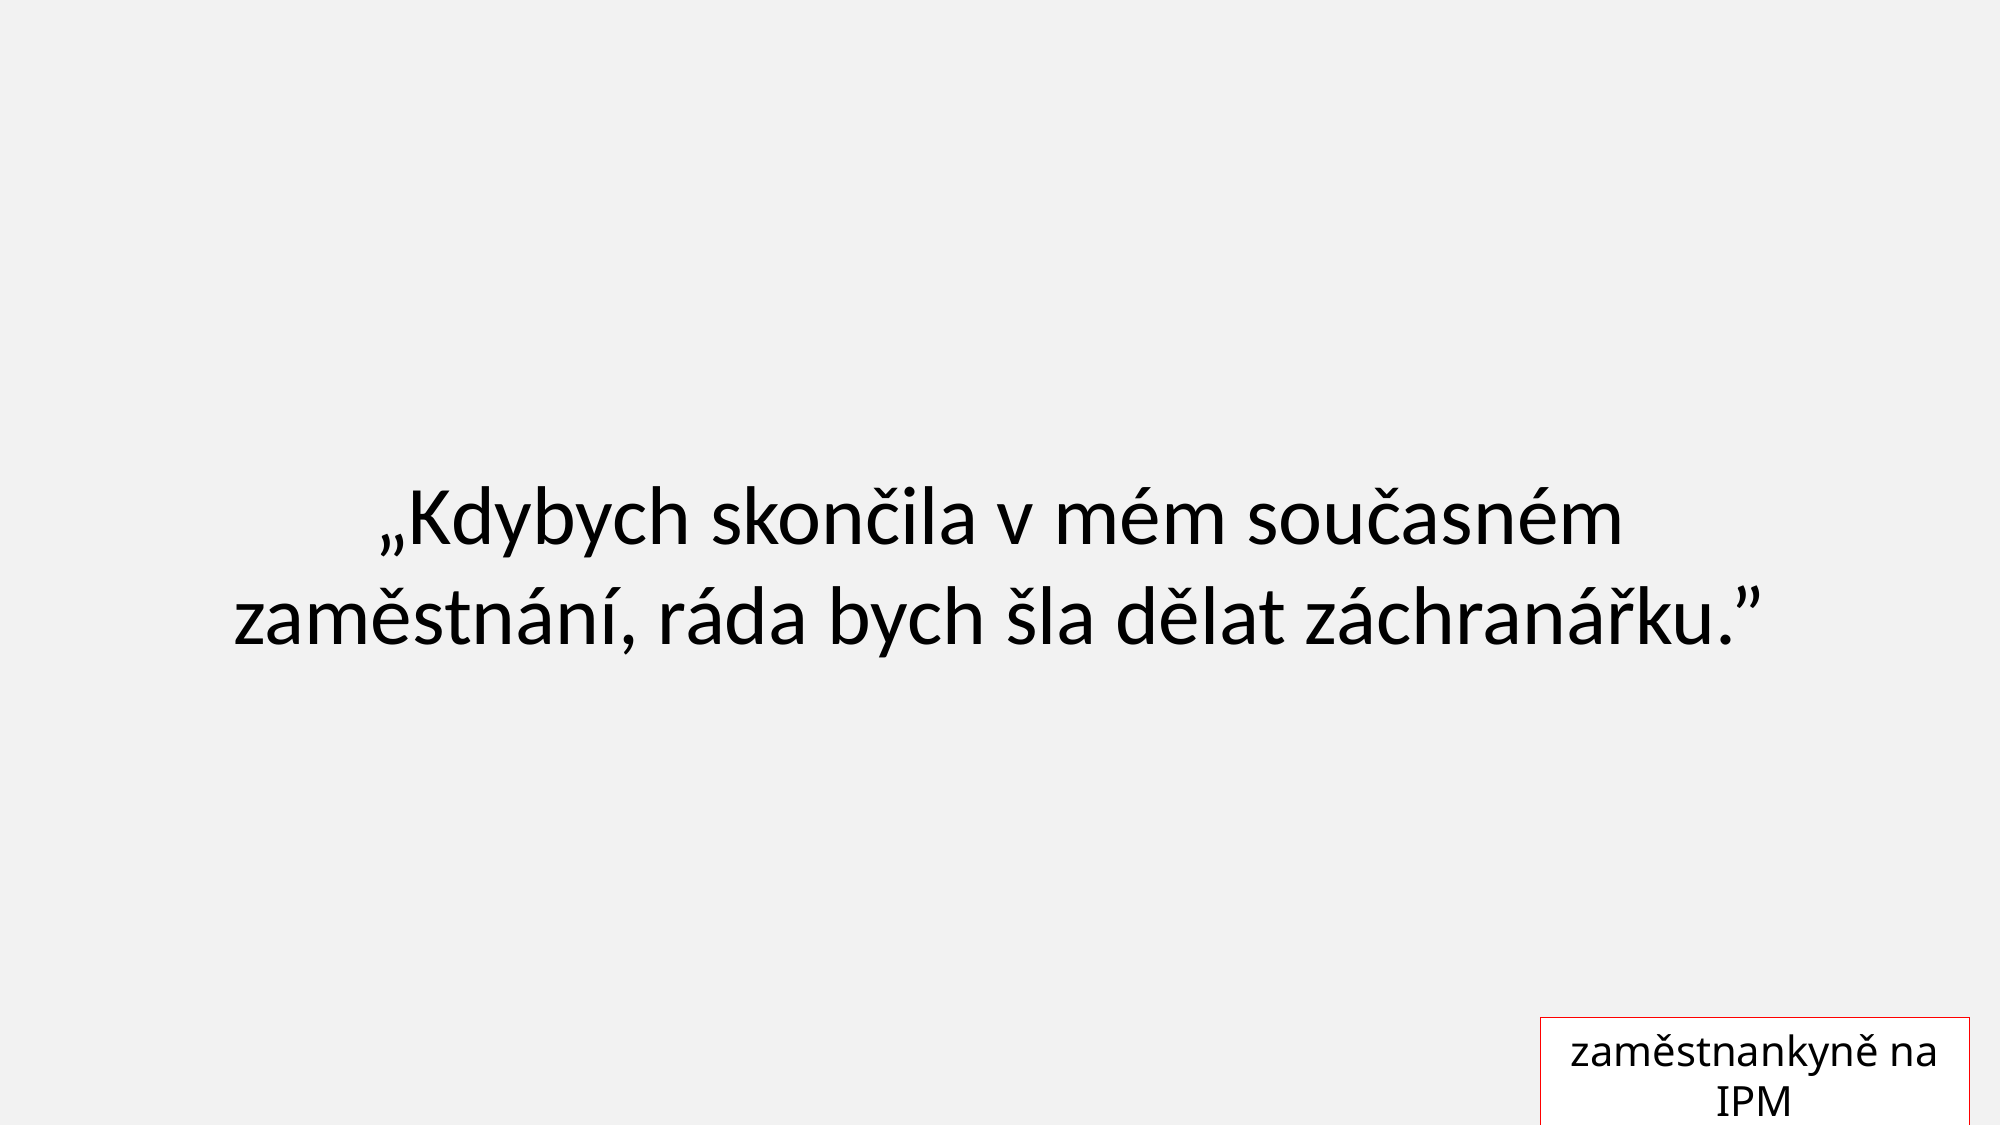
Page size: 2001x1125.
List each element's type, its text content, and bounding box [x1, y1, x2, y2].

text_box zaměstnankyně na IPM [1540, 1017, 1970, 1125]
text_box „Kdybych skončila v mém současném zaměstnání, ráda bych šla dělat záchranářku.” [193, 453, 1807, 669]
